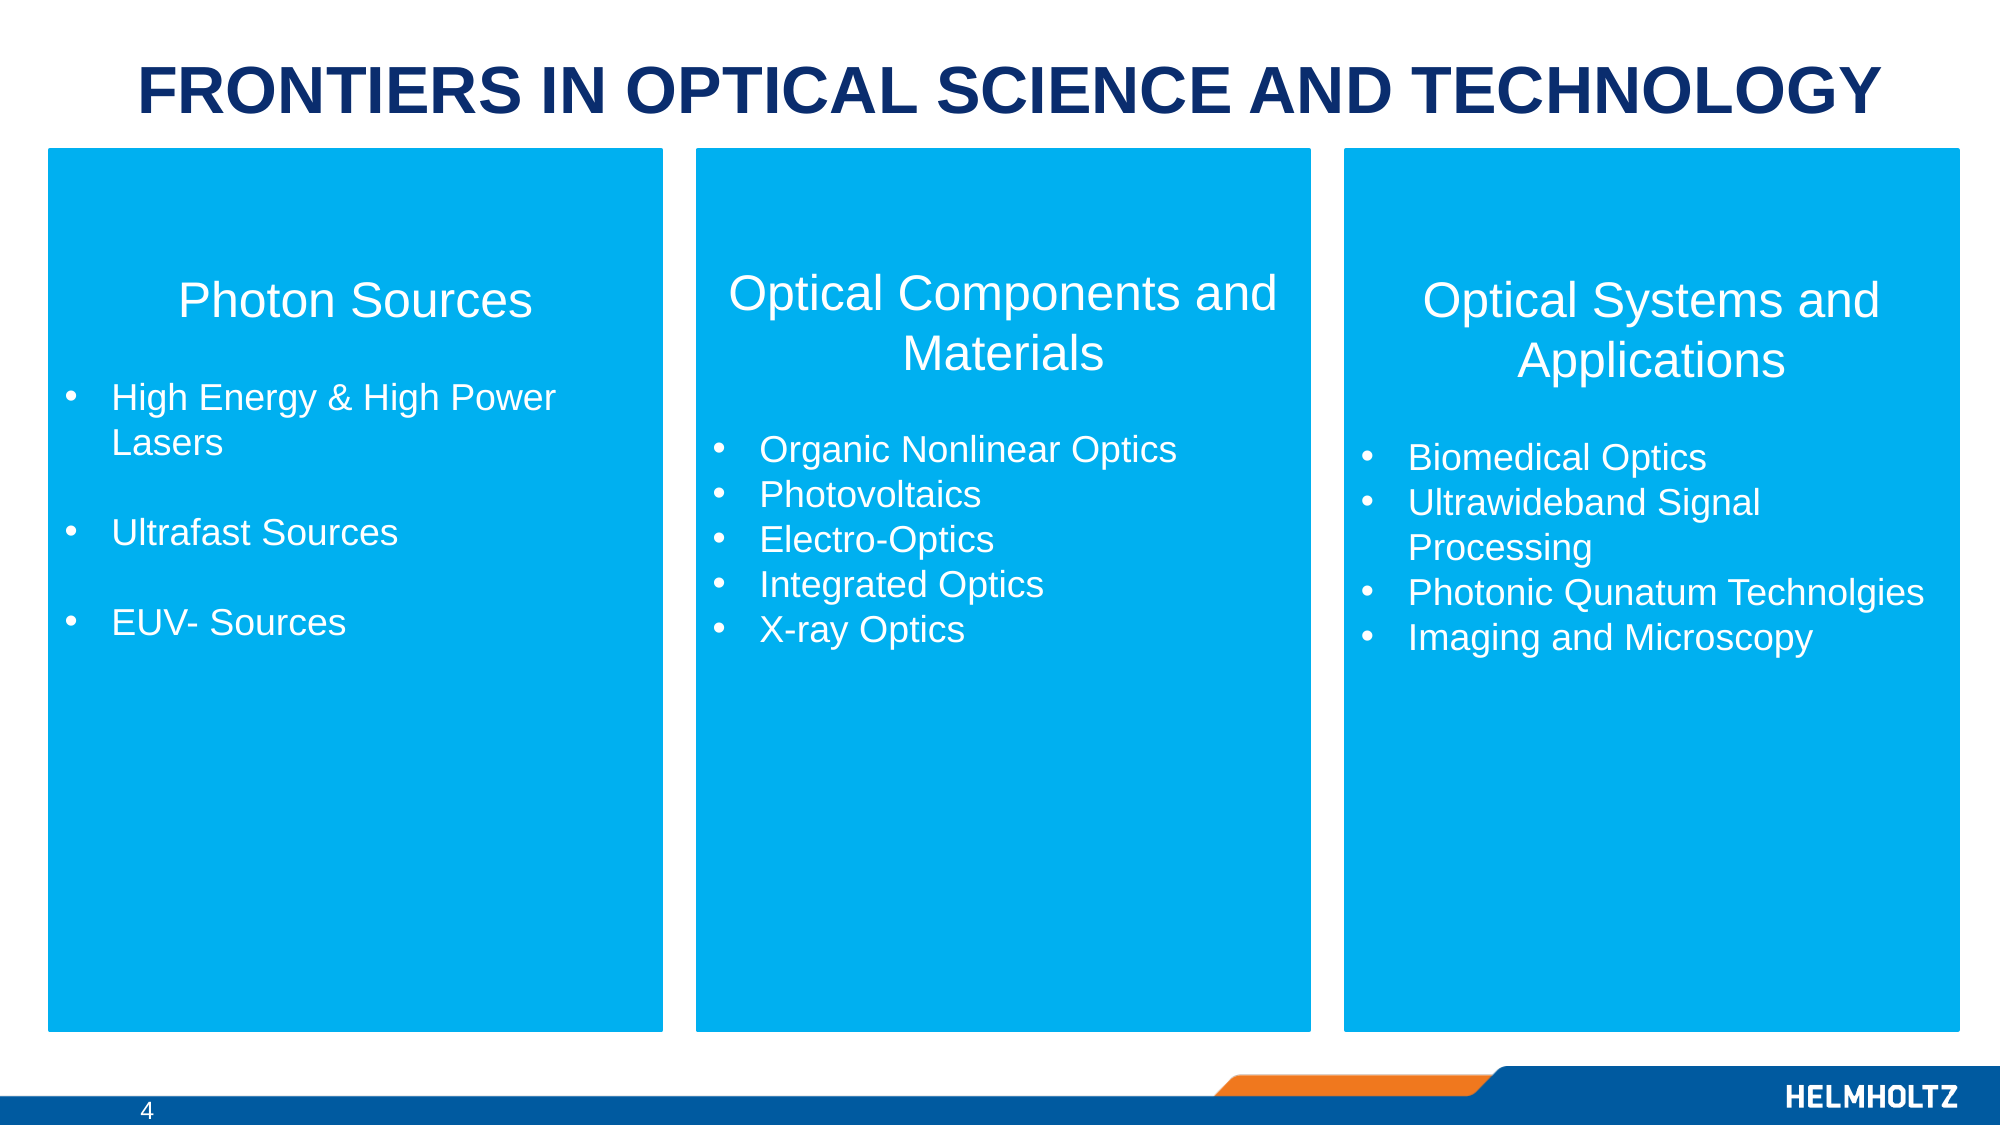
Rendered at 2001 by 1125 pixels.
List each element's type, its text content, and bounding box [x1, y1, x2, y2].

text_box Optical Components and Materials Organic Nonlinear Optics Photovoltaics Electro-Optics Integrated Optics X-ray Optics [696, 148, 1311, 1032]
text_box Optical Systems and Applications Biomedical Optics Ultrawideband Signal Processing Photonic Qunatum Technolgies Imaging and Microscopy [1344, 148, 1960, 1032]
picture [0, 1061, 2000, 1125]
slide_number 4 [0, 1095, 155, 1125]
text_box Photon Sources High Energy & High Power Lasers Ultrafast Sources EUV- Sources [48, 148, 663, 1032]
title Frontiers in Optical Science and Technology [49, 46, 1972, 109]
